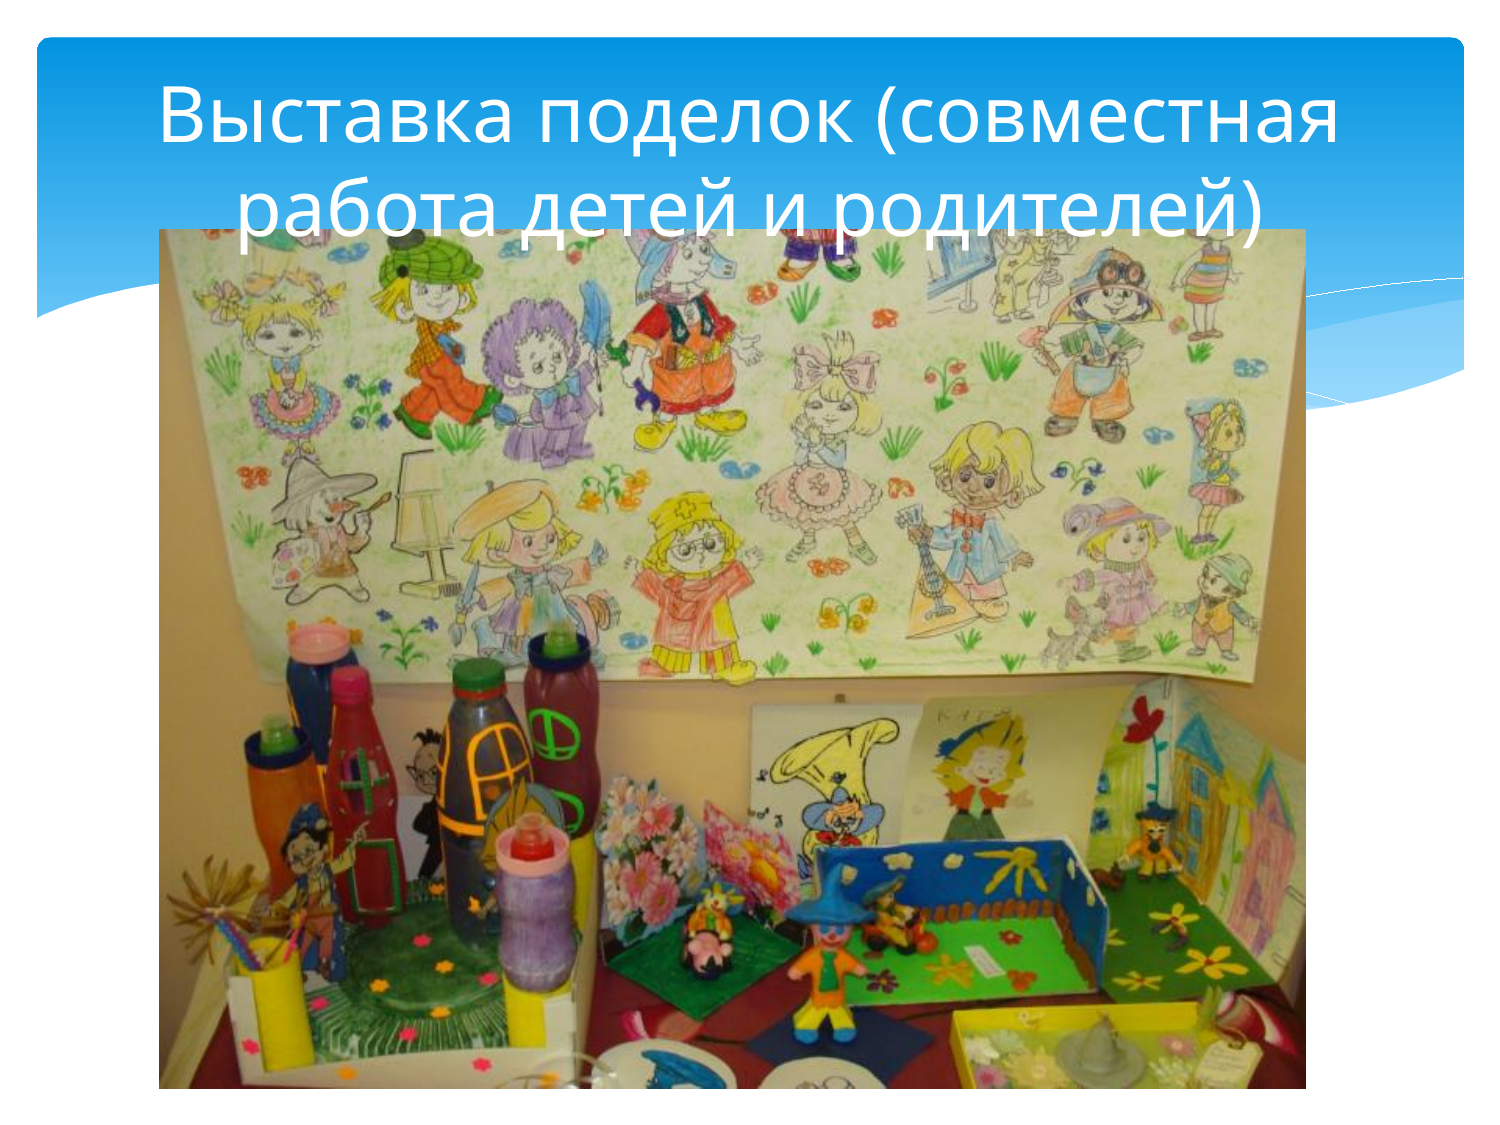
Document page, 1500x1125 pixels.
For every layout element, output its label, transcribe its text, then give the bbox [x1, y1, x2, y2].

title Выставка поделок (совместная работа детей и родителей) [75, 55, 1425, 261]
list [159, 229, 1306, 1089]
